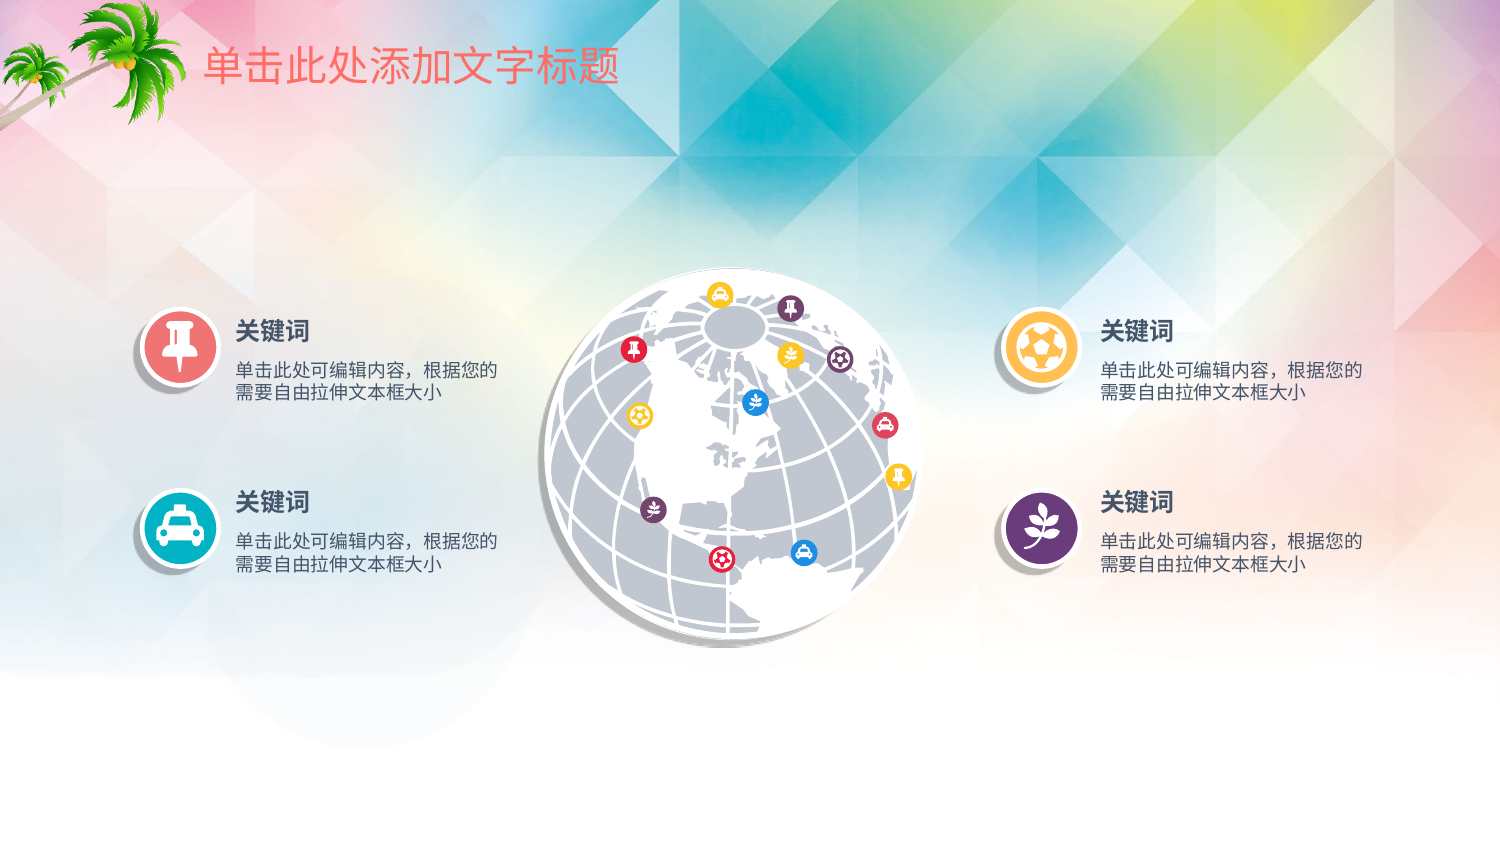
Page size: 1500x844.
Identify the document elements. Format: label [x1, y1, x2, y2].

text_box [544, 268, 924, 640]
text_box [1003, 308, 1388, 405]
picture [0, 0, 1500, 844]
text_box [142, 308, 524, 405]
text_box [142, 486, 524, 576]
text_box [1003, 486, 1388, 576]
